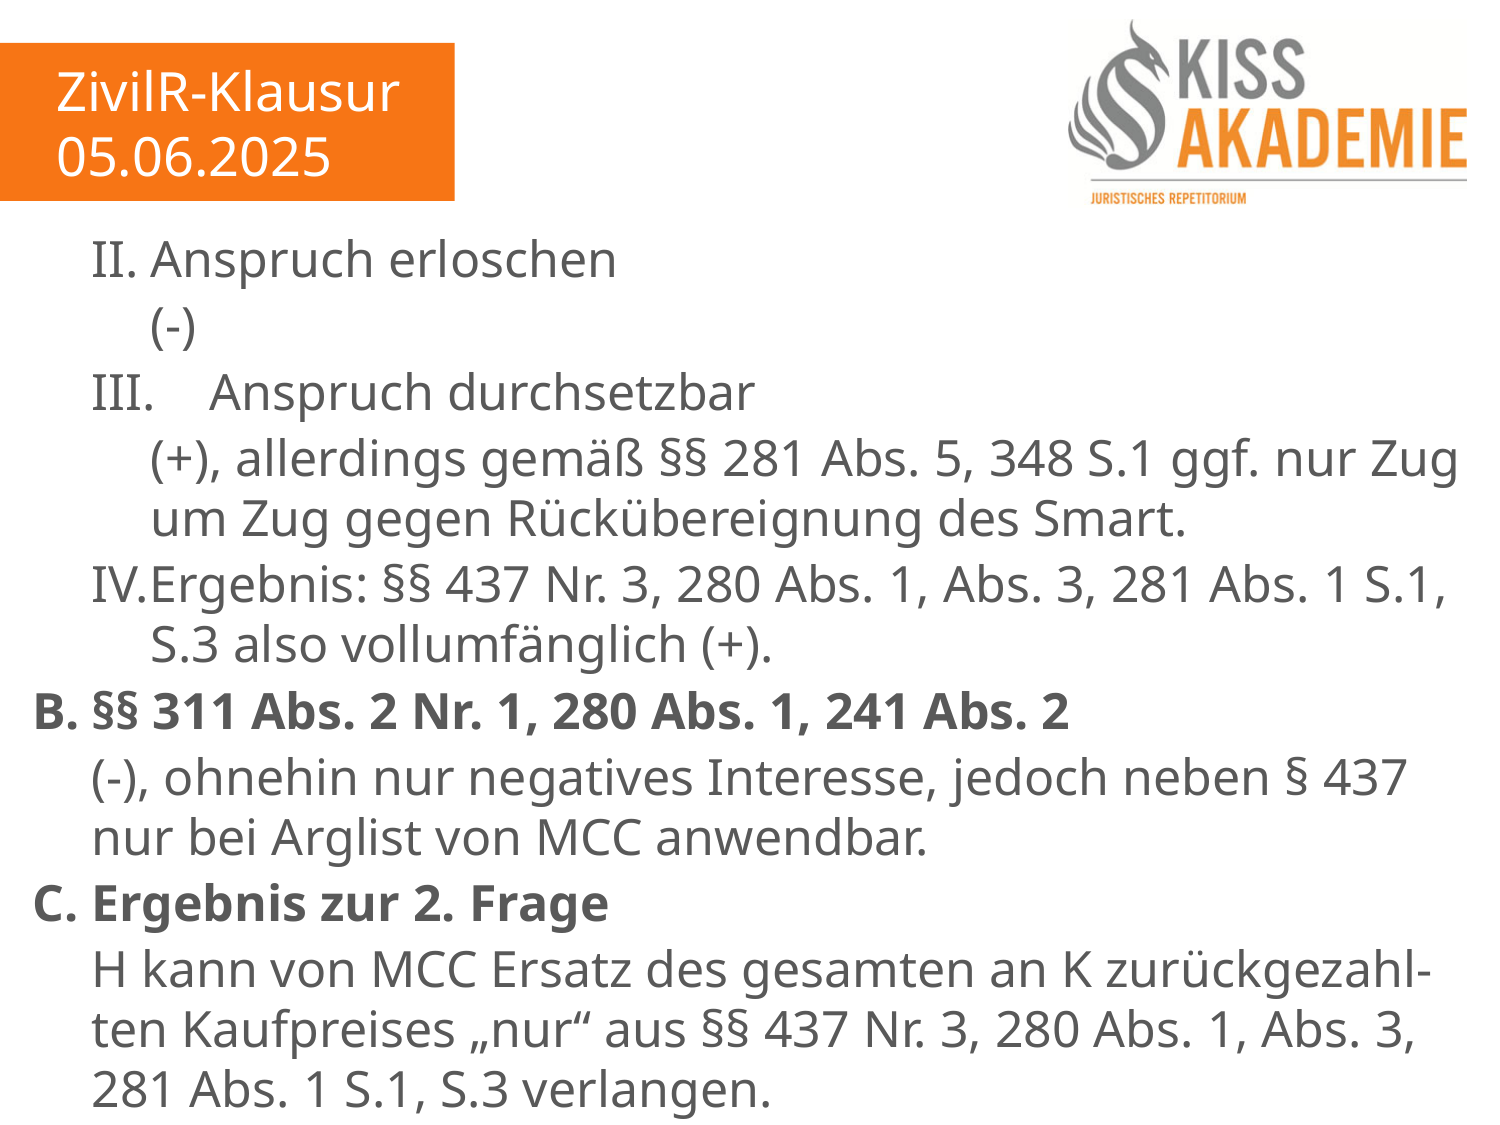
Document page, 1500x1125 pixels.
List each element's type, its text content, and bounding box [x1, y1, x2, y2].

text_box [0, 41, 457, 203]
text_box II. Anspruch erloschen (-) III. Anspruch durchsetzbar (+), allerdings gemäß §§ 281 Abs. 5, 348 S.1 ggf. nur Zug um Zug gegen Rückübereignung des Smart. IV.Ergebnis: §§ 437 Nr. 3, 280 Abs. 1, Abs. 3, 281 Abs. 1 S.1, S.3 also vollumfänglich (+). B. §§ 311 Abs. 2 Nr. 1, 280 Abs. 1, 241 Abs. 2 (-), ohnehin nur negatives Interesse, jedoch neben § 437 nur bei Arglist von MCC anwendbar. C. Ergebnis zur 2. Frage H kann von MCC Ersatz des gesamten an K zurückgezahl- ten Kaufpreises „nur“ aus §§ 437 Nr. 3, 280 Abs. 1, Abs. 3, 281 Abs. 1 S.1, S.3 verlangen. [17, 220, 1483, 1125]
picture [1068, 19, 1467, 208]
text_box ZivilR-Klausur 05.06.2025 [41, 49, 432, 195]
